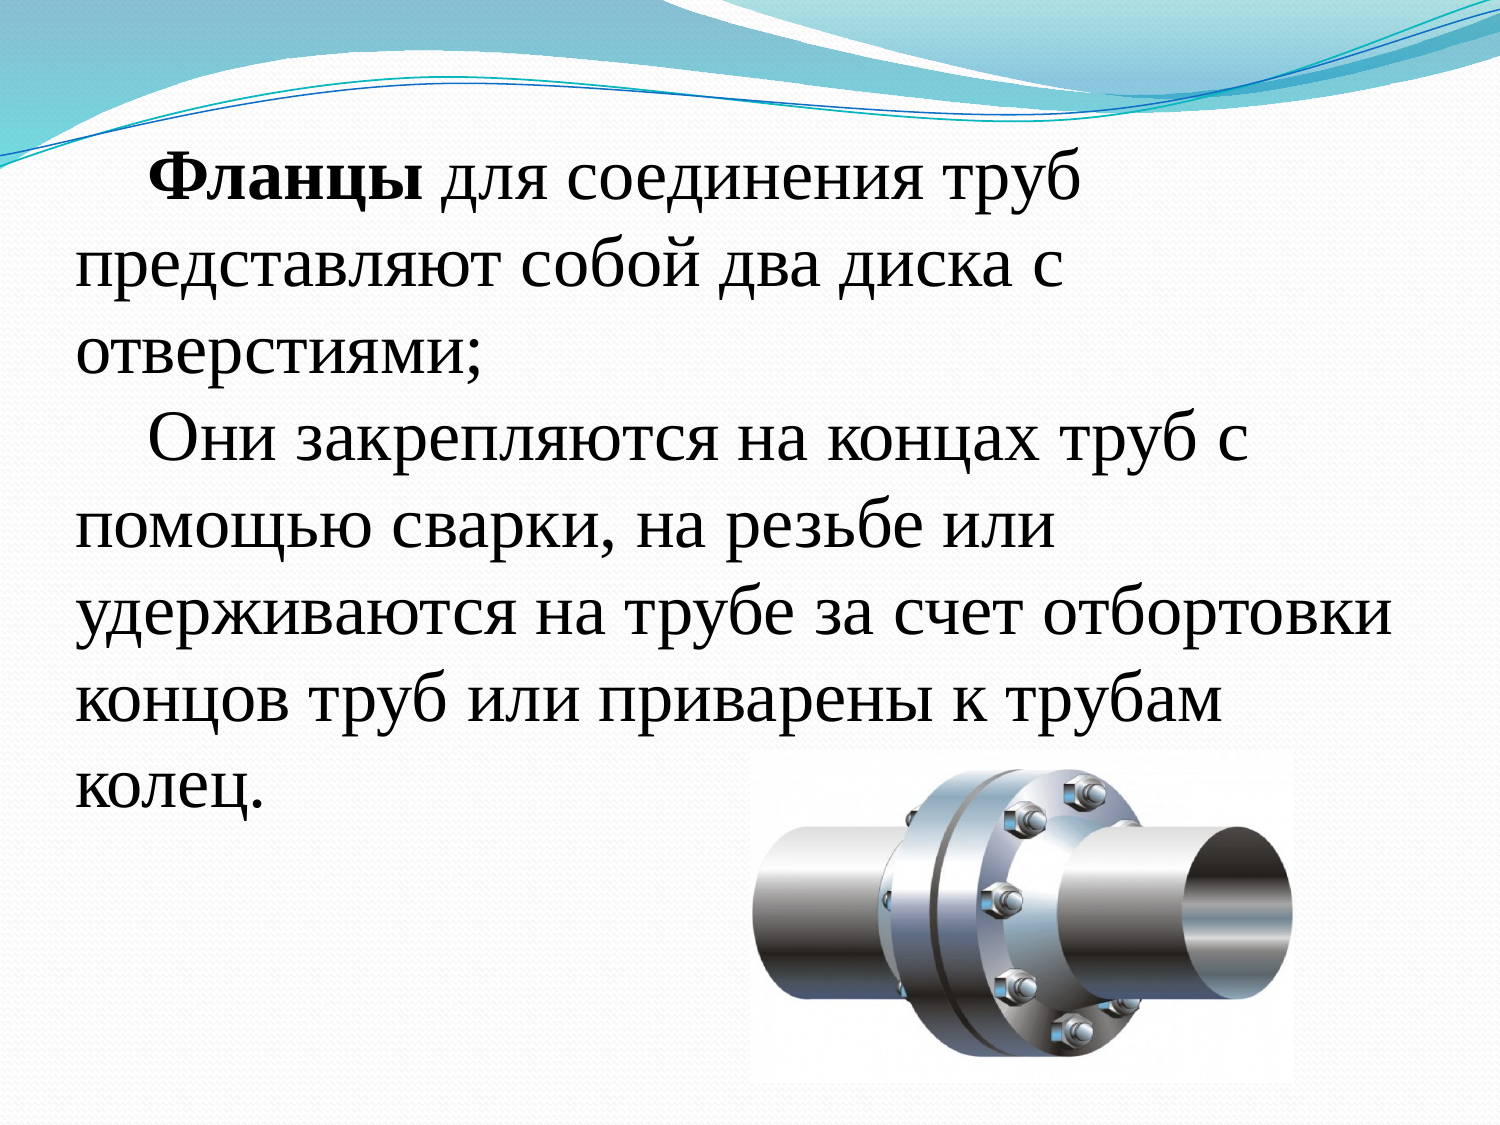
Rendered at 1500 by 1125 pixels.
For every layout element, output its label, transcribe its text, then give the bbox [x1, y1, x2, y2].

title Фланцы для соединения труб представляют собой два диска с отверстиями; Они закрепляются на концах труб с помощью сварки, на резьбе или удерживаются на трубе за счет отбортовки концов труб или приварены к трубам колец. [74, 115, 1426, 823]
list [749, 751, 1294, 1083]
